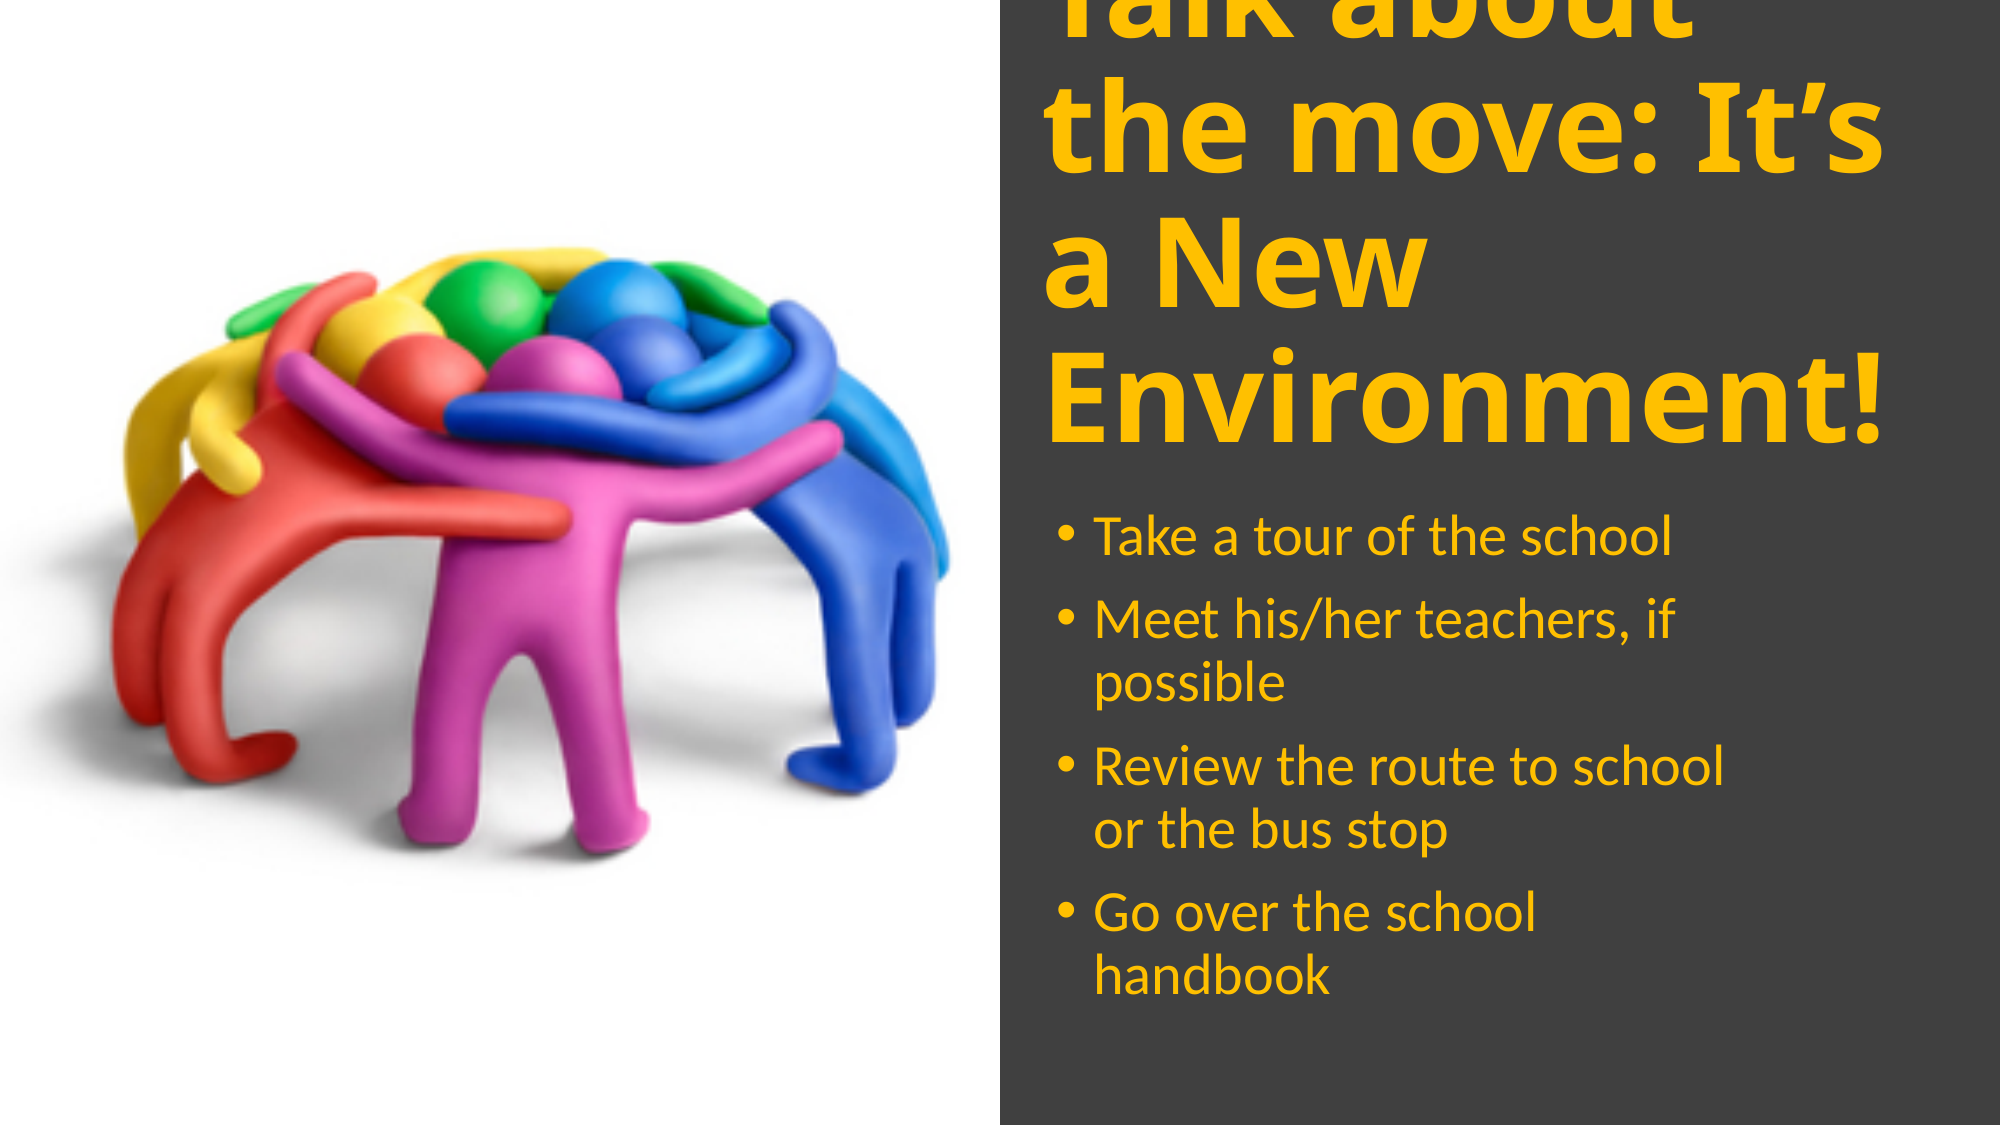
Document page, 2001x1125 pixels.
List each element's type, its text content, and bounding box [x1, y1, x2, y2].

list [0, 0, 1000, 1125]
list Take a tour of the school Meet his/her teachers, if possible Review the route to school or the bus stop Go over the school handbook [1041, 497, 1796, 1079]
title Talk about the move: It’s a New Environment! [1026, 78, 1924, 321]
